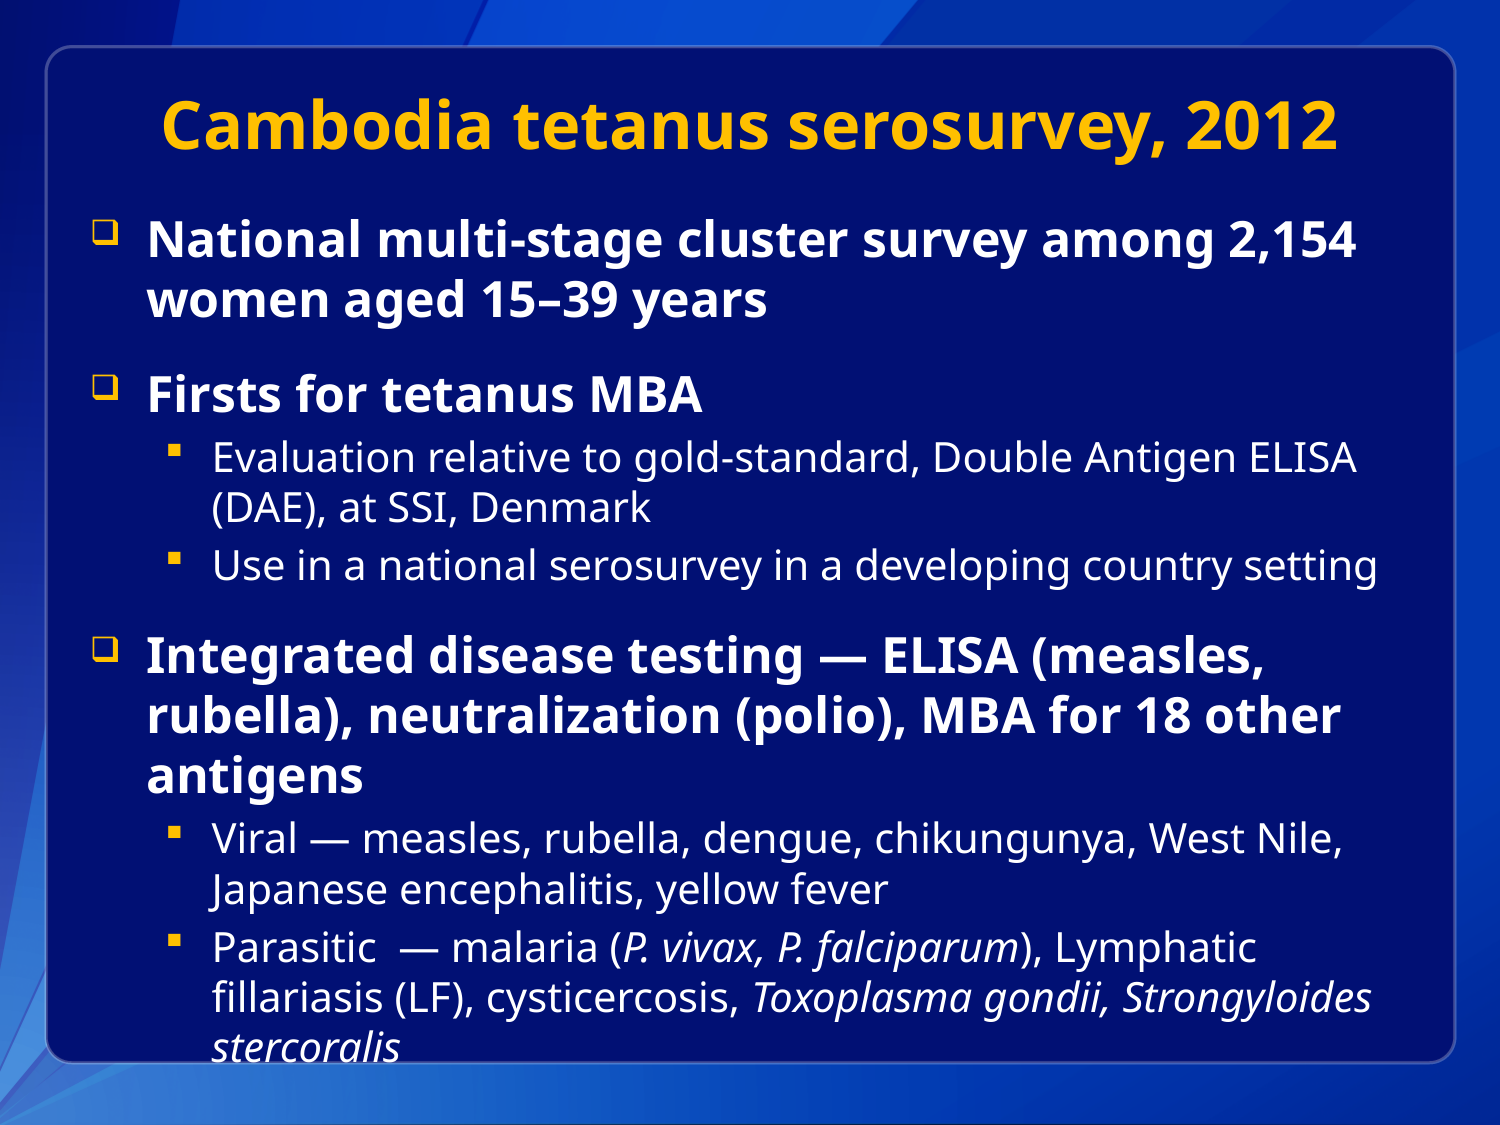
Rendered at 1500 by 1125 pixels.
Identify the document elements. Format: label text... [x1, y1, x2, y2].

title Cambodia tetanus serosurvey, 2012 [75, 45, 1425, 200]
list National multi-stage cluster survey among 2,154 women aged 15–39 years Firsts for tetanus MBA Evaluation relative to gold-standard, Double Antigen ELISA (DAE), at SSI, Denmark Use in a national serosurvey in a developing country setting Integrated disease testing — ELISA (measles, rubella), neutralization (polio), MBA for 18 other antigens Viral — measles, rubella, dengue, chikungunya, West Nile, Japanese encephalitis, yellow fever Parasitic — malaria (P. vivax, P. falciparum), Lymphatic fillariasis (LF), cysticercosis, Toxoplasma gondii, Strongyloides stercoralis [75, 200, 1425, 1025]
picture [0, 0, 1500, 1125]
